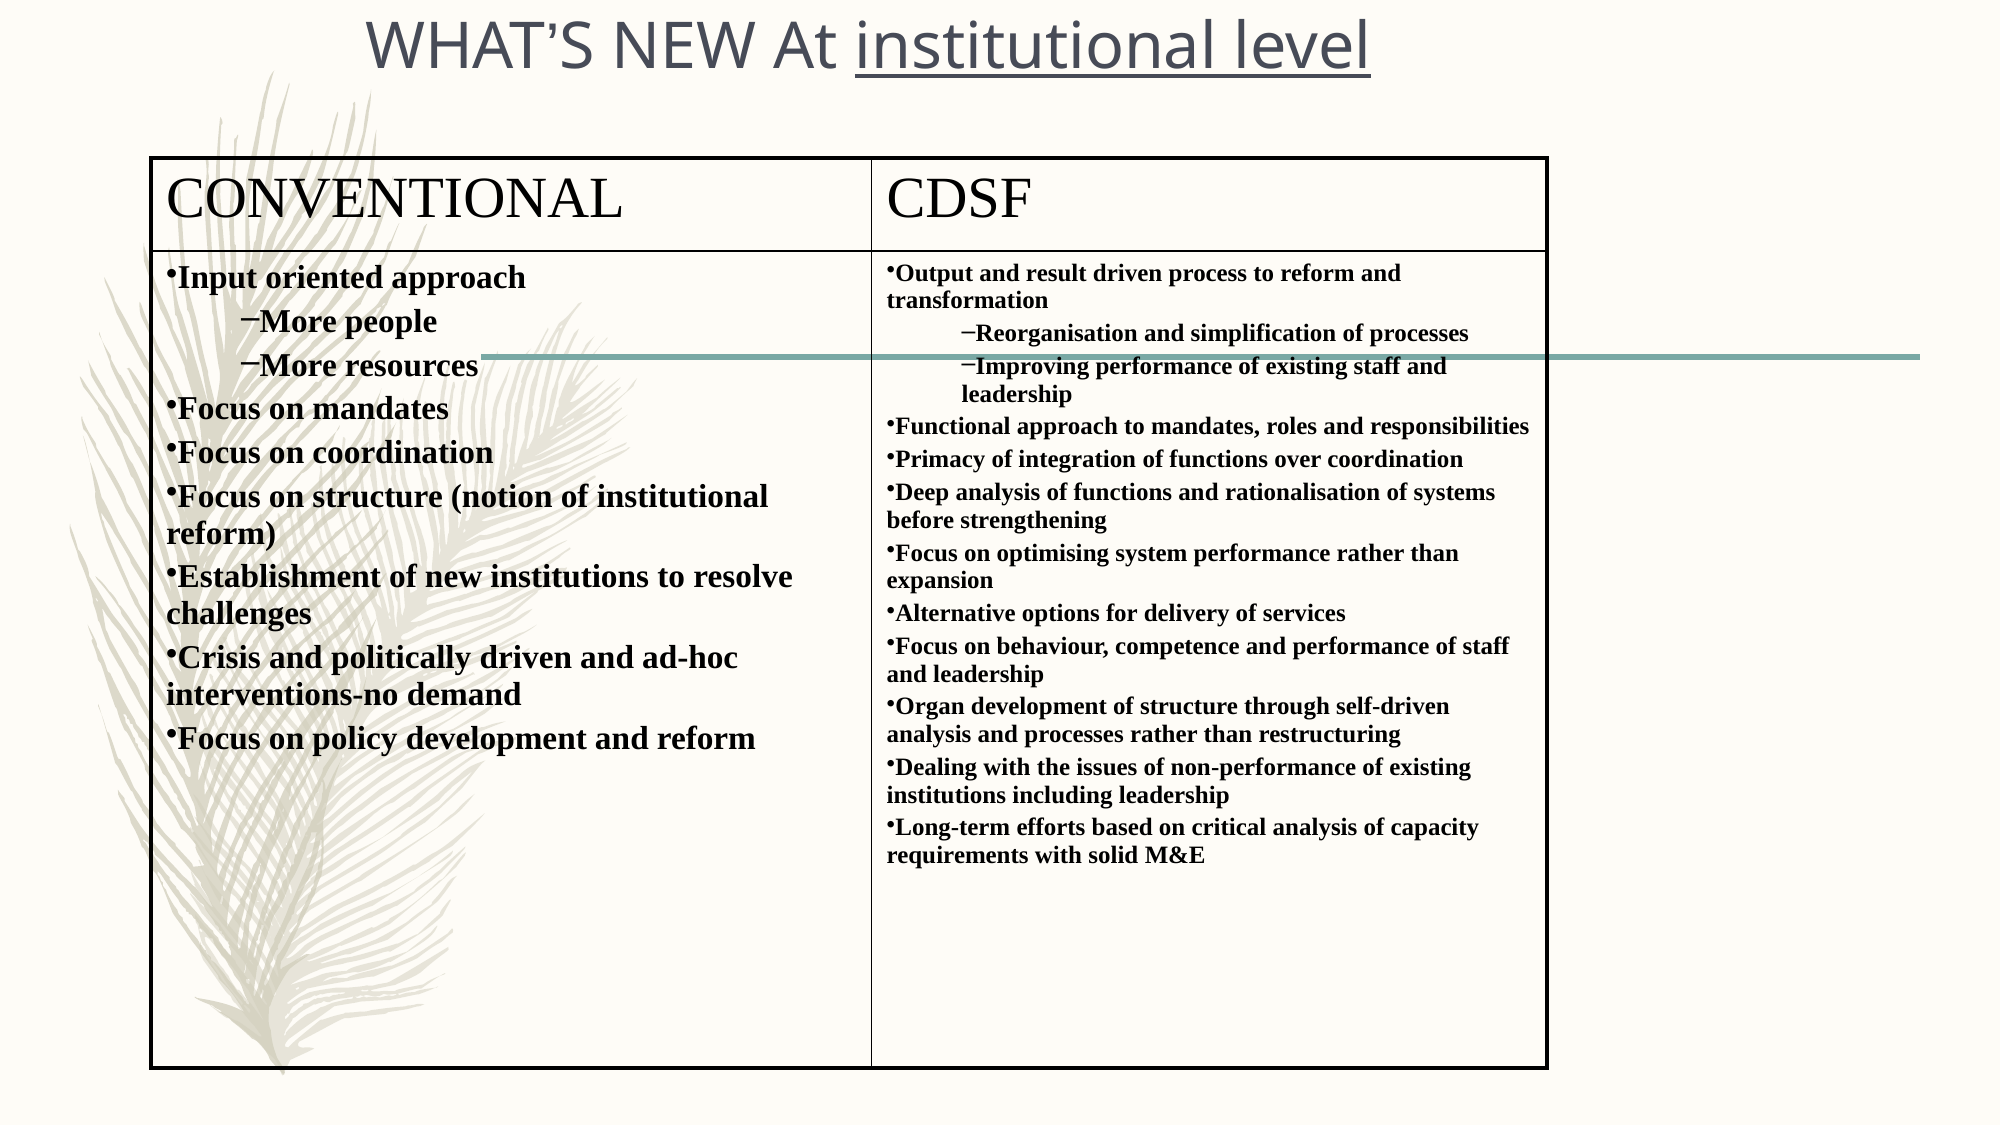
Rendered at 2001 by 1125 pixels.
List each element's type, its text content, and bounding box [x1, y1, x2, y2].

table_cell Input oriented approach More people More resources Focus on mandates Focus on coordination Focus on structure (notion of institutional reform) Establishment of new institutions to resolve challenges Crisis and politically driven and ad-hoc interventions-no demand Focus on policy development and reform [153, 252, 871, 1066]
table_cell Output and result driven process to reform and transformation Reorganisation and simplification of processes Improving performance of existing staff and leadership Functional approach to mandates, roles and responsibilities Primacy of integration of functions over coordination Deep analysis of functions and rationalisation of systems before strengthening Focus on optimising system performance rather than expansion Alternative options for delivery of services Focus on behaviour, competence and performance of staff and leadership Organ development of structure through self-driven analysis and processes rather than restructuring Dealing with the issues of non-performance of existing institutions including leadership Long-term efforts based on critical analysis of capacity requirements with solid M&E [872, 252, 1545, 1066]
table_header CDSF [872, 160, 1545, 250]
title WHAT’S NEW At institutional level [350, 0, 1626, 93]
table_header CONVENTIONAL [153, 160, 871, 250]
